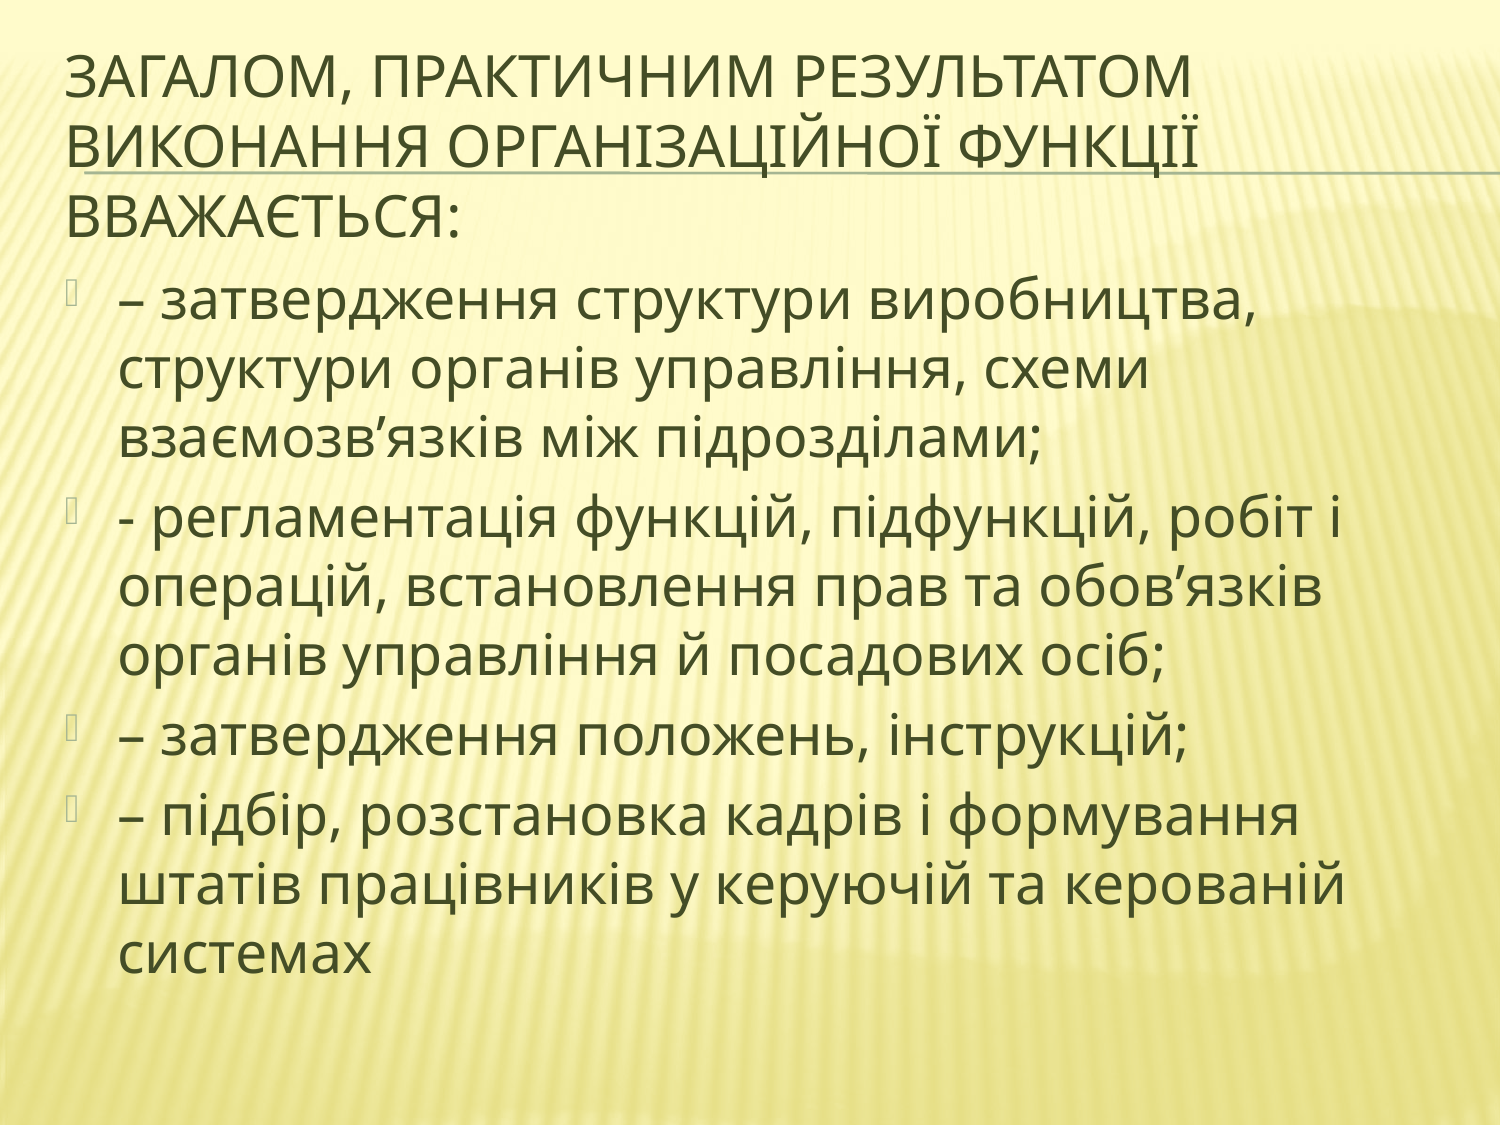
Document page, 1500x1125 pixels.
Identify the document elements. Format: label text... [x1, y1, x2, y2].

list – затвердження структури виробництва, структури органів управління, схеми взаємозв’язків між підрозділами; - регламентація функцій, підфункцій, робіт і операцій, встановлення прав та обов’язків органів управління й посадових осіб; – затвердження положень, інструкцій; – підбір, розстановка кадрів і формування штатів працівників у керуючій та керованій системах [50, 254, 1475, 998]
title Загалом, практичним результатом виконання організаційної функції вважається: [50, 75, 1475, 213]
